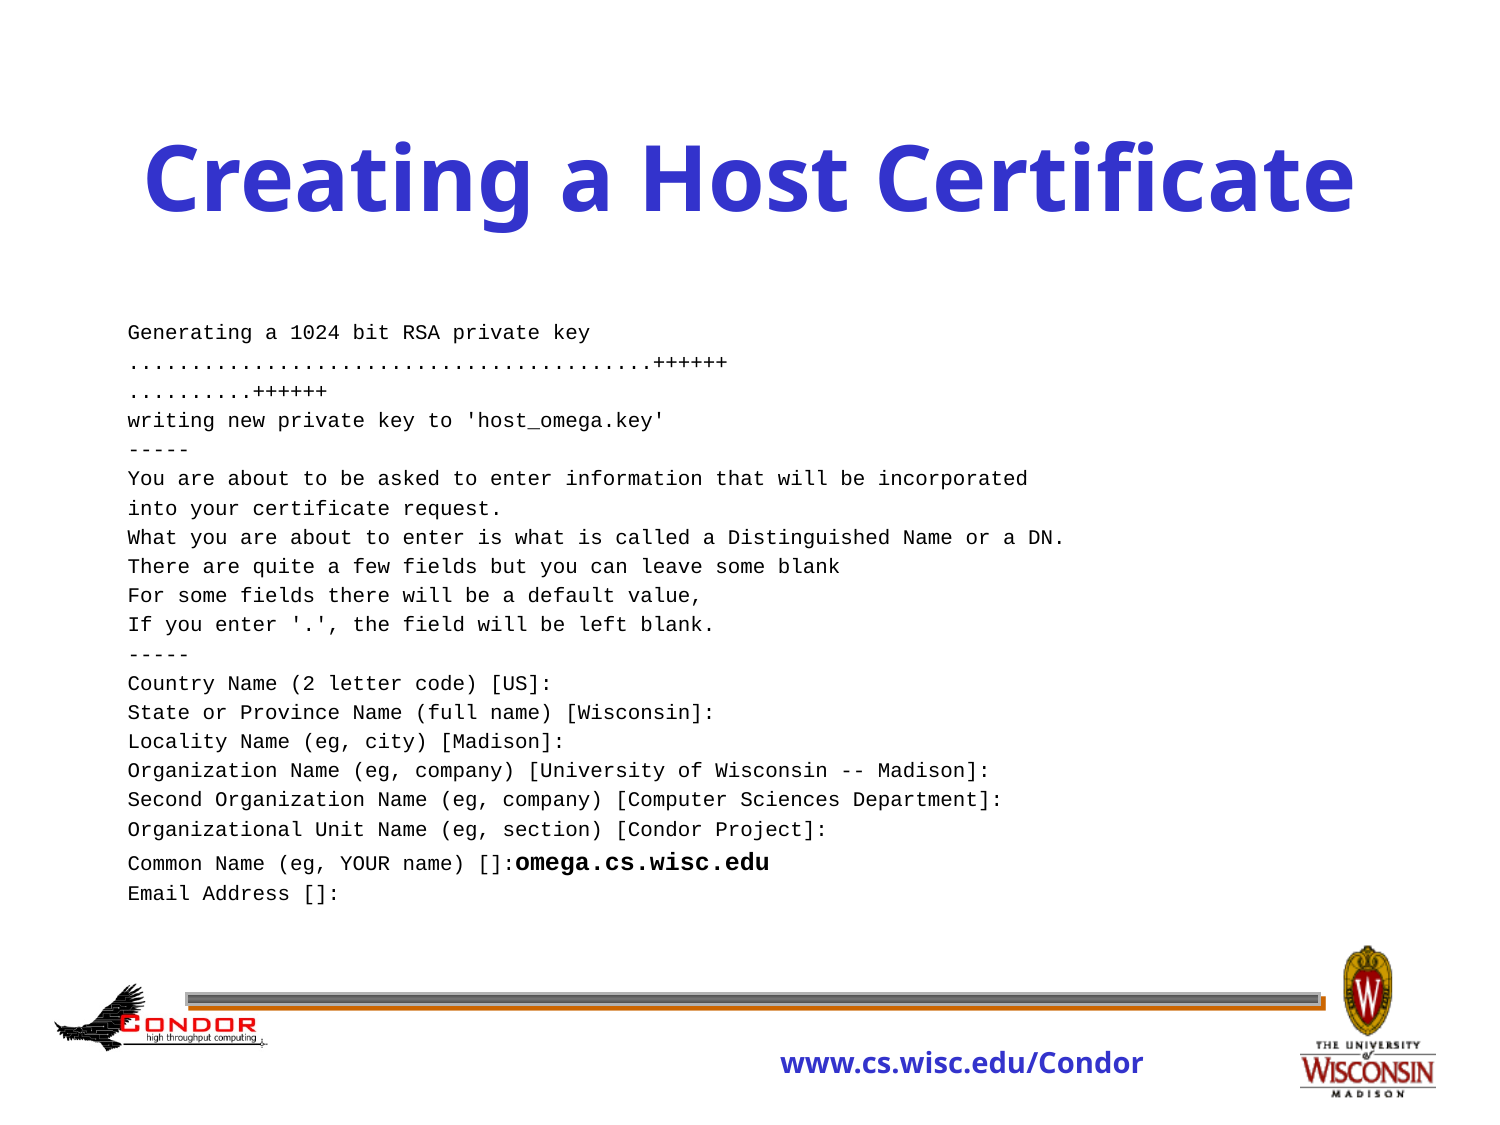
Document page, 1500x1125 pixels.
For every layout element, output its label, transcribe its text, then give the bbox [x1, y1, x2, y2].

title Creating a Host Certificate [112, 99, 1388, 250]
list Generating a 1024 bit RSA private key ..........................................++++++ ..........++++++ writing new private key to 'host_omega.key' ----- You are about to be asked to enter information that will be incorporated into your certificate request. What you are about to enter is what is called a Distinguished Name or a DN. There are quite a few fields but you can leave some blank For some fields there will be a default value, If you enter '.', the field will be left blank. ----- Country Name (2 letter code) [US]: State or Province Name (full name) [Wisconsin]: Locality Name (eg, city) [Madison]: Organization Name (eg, company) [University of Wisconsin -- Madison]: Second Organization Name (eg, company) [Computer Sciences Department]: Organizational Unit Name (eg, section) [Condor Project]: Common Name (eg, YOUR name) []:omega.cs.wisc.edu Email Address []: [112, 311, 1388, 925]
picture [1300, 944, 1436, 1101]
picture [50, 980, 268, 1054]
